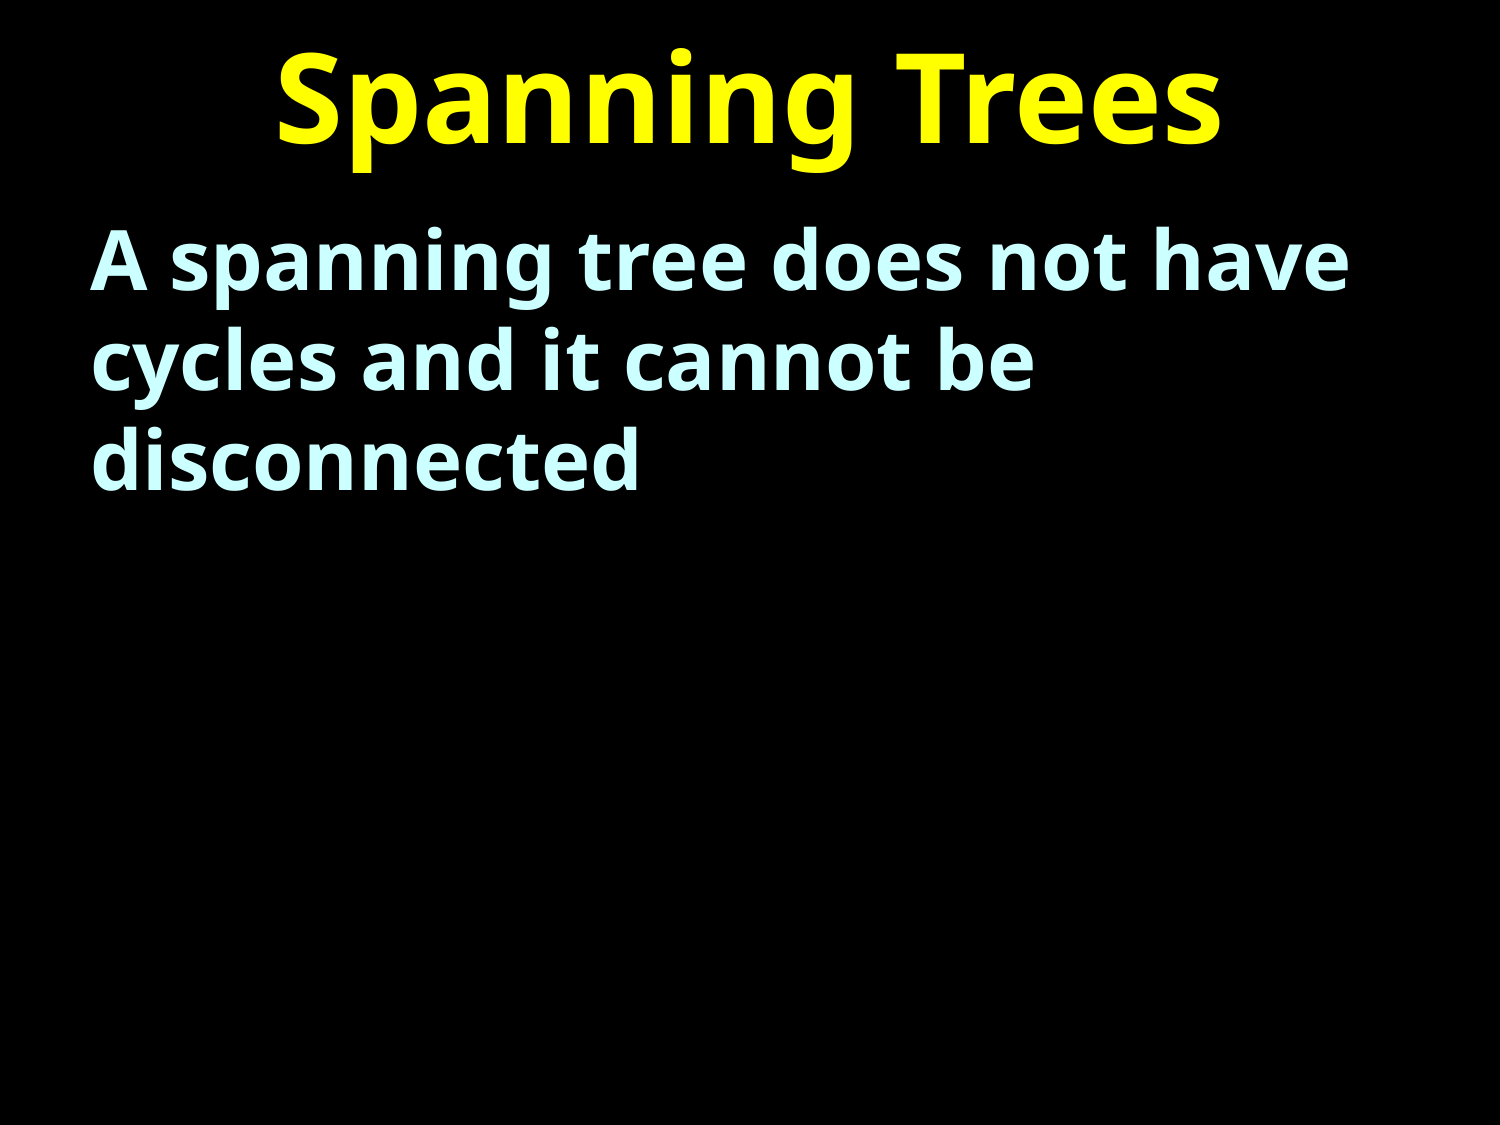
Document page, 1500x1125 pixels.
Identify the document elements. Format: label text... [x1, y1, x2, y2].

title Spanning Trees [0, 0, 1500, 188]
list A spanning tree does not have cycles and it cannot be disconnected [75, 200, 1425, 1125]
